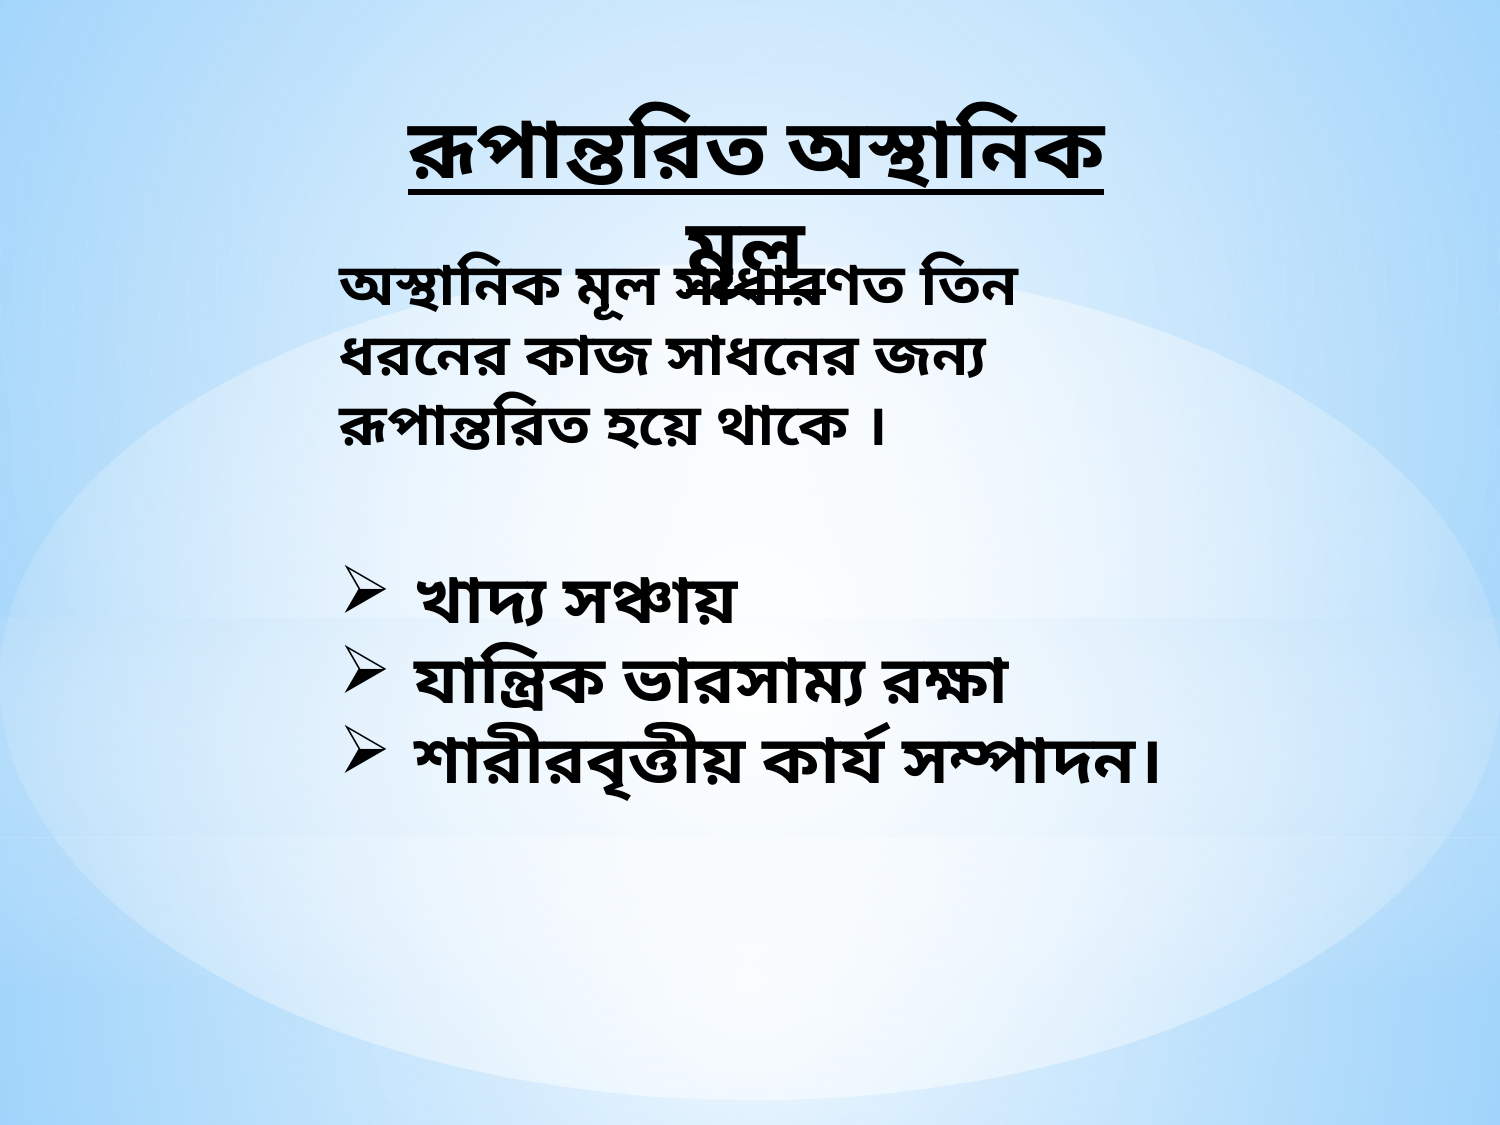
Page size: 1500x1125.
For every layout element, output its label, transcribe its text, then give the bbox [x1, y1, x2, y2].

text_box অস্থানিক মূল সাধারণত তিন ধরনের কাজ সাধনের জন্য রূপান্তরিত হয়ে থাকে । [324, 239, 1188, 465]
text_box রূপান্তরিত অস্থানিক মূল [324, 87, 1188, 239]
text_box খাদ্য সঞ্চায় যান্ত্রিক ভারসাম্য রক্ষা শারীরবৃত্তীয় কার্য সম্পাদন। [324, 549, 1325, 805]
